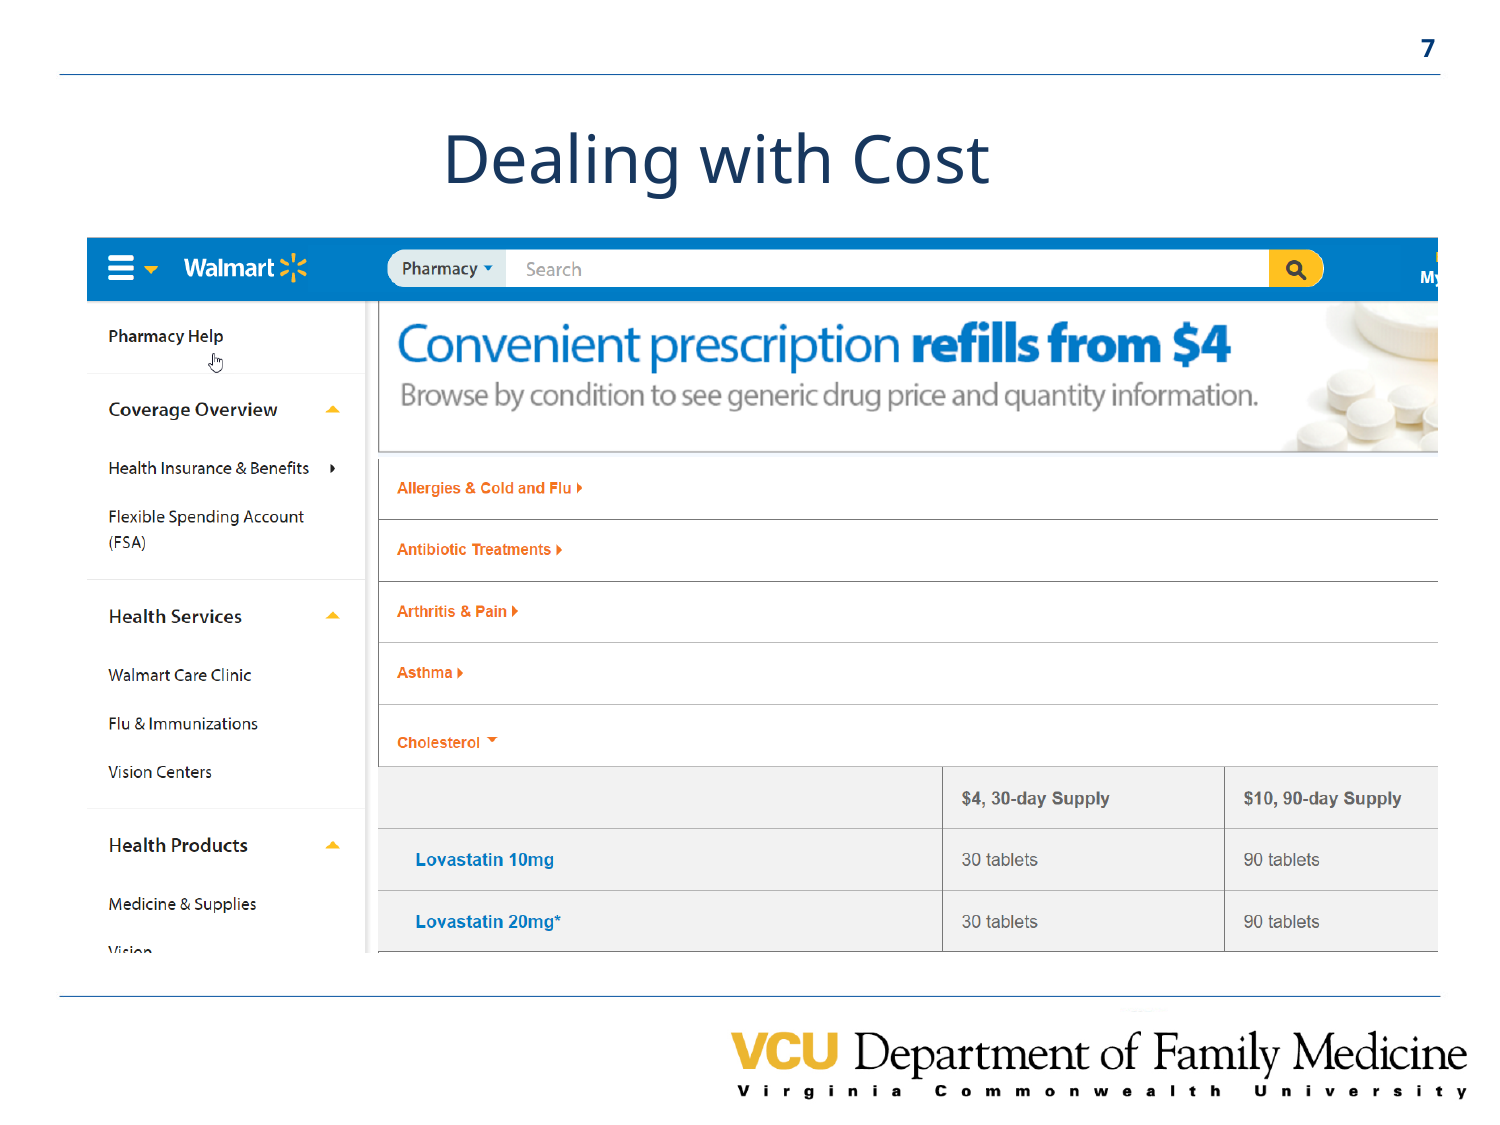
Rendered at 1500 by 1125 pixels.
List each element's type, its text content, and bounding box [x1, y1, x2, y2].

picture [0, 0, 1500, 1125]
title Dealing with Cost [83, 76, 1350, 238]
